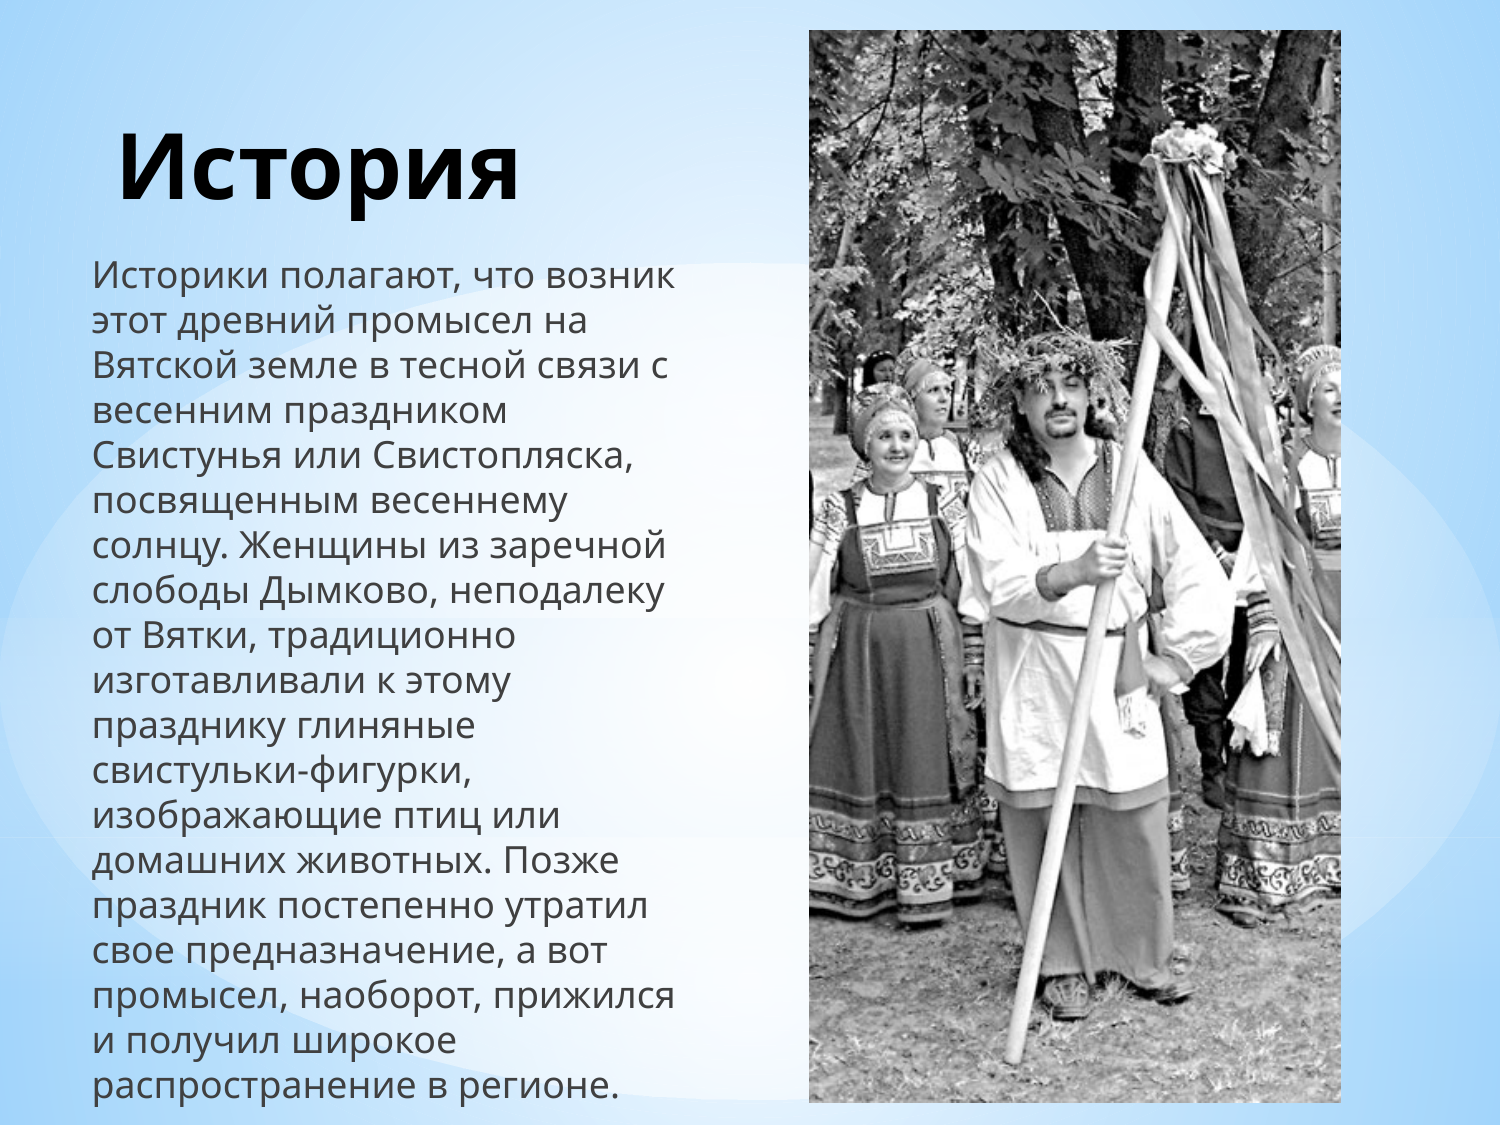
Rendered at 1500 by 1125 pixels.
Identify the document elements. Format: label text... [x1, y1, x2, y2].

title История [100, 19, 697, 226]
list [808, 30, 1341, 1103]
list Историки полагают, что возник этот древний промысел на Вятской земле в тесной связи с весенним праздником Свистунья или Свистопляска, посвященным весеннему солнцу. Женщины из заречной слободы Дымково, неподалеку от Вятки, традиционно изготавливали к этому празднику глиняные свистульки-фигурки, изображающие птиц или домашних животных. Позже праздник постепенно утратил свое предназначение, а вот промысел, наоборот, прижился и получил широкое распространение в регионе. [76, 243, 715, 976]
